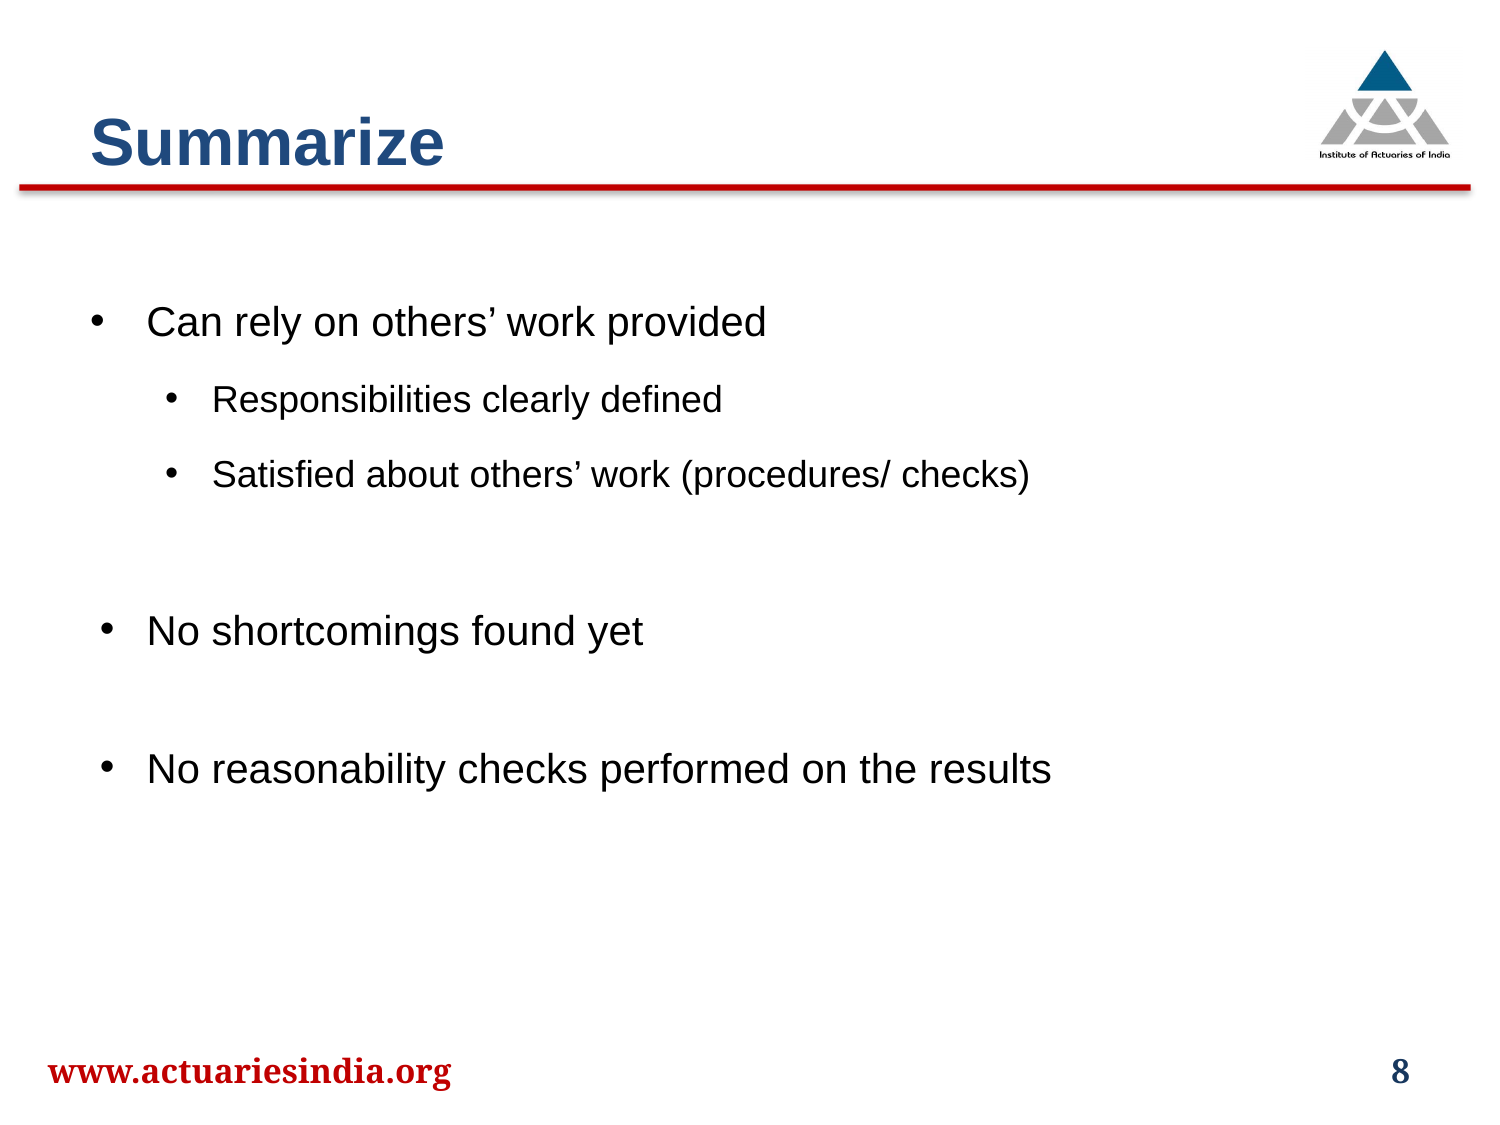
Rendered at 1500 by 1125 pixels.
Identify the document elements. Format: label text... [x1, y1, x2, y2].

title Summarize [75, 45, 1425, 233]
list Can rely on others’ work provided Responsibilities clearly defined Satisfied about others’ work (procedures/ checks) No shortcomings found yet No reasonability checks performed on the results [75, 262, 1425, 1005]
footer www.actuariesindia.org [12, 1042, 488, 1103]
picture [1425, 45, 1463, 160]
slide_number 8 [1074, 1042, 1425, 1103]
